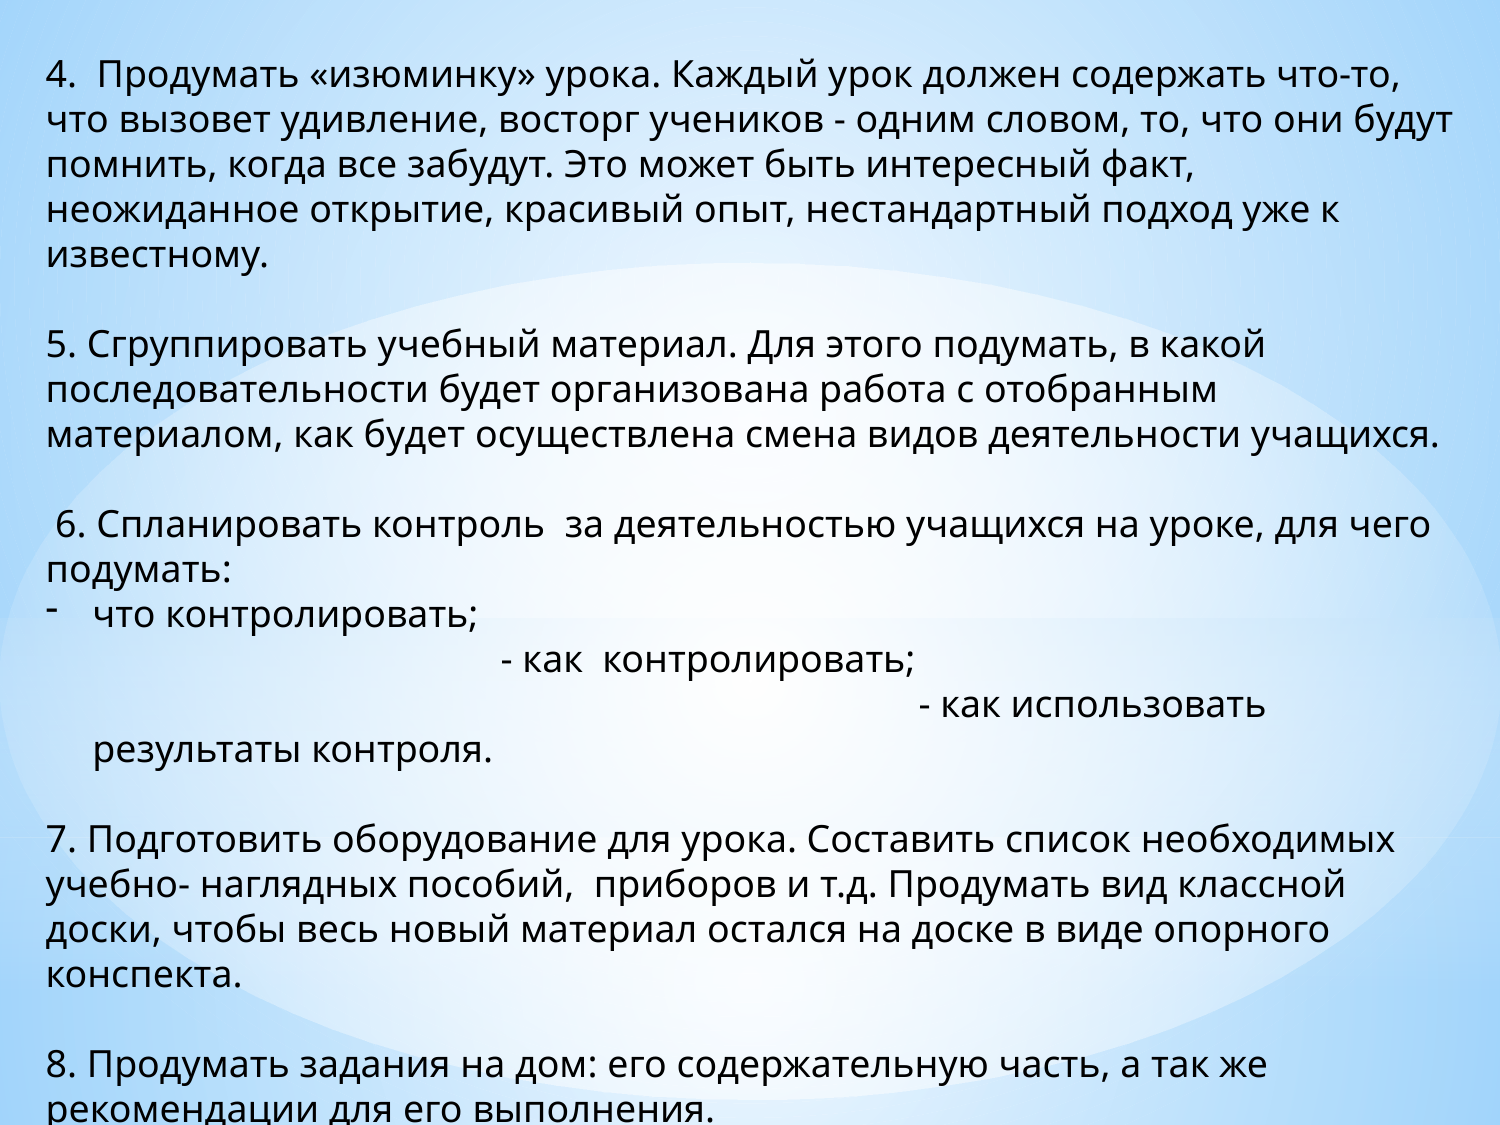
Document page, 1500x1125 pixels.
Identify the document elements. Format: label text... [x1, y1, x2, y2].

text_box 4. Продумать «изюминку» урока. Каждый урок должен содержать что-то, что вызовет удивление, восторг учеников - одним словом, то, что они будут помнить, когда все забудут. Это может быть интересный факт, неожиданное открытие, красивый опыт, нестандартный подход уже к известному. 5. Сгруппировать учебный материал. Для этого подумать, в какой последовательности будет организована работа с отобранным материалом, как будет осуществлена смена видов деятельности учащихся. 6. Спланировать контроль за деятельностью учащихся на уроке, для чего подумать: что контролировать; - как контролировать; - как использовать результаты контроля. 7. Подготовить оборудование для урока. Составить список необходимых учебно- наглядных пособий, приборов и т.д. Продумать вид классной доски, чтобы весь новый материал остался на доске в виде опорного конспекта. 8. Продумать задания на дом: его содержательную часть, а так же рекомендации для его выполнения. [30, 42, 1472, 1125]
